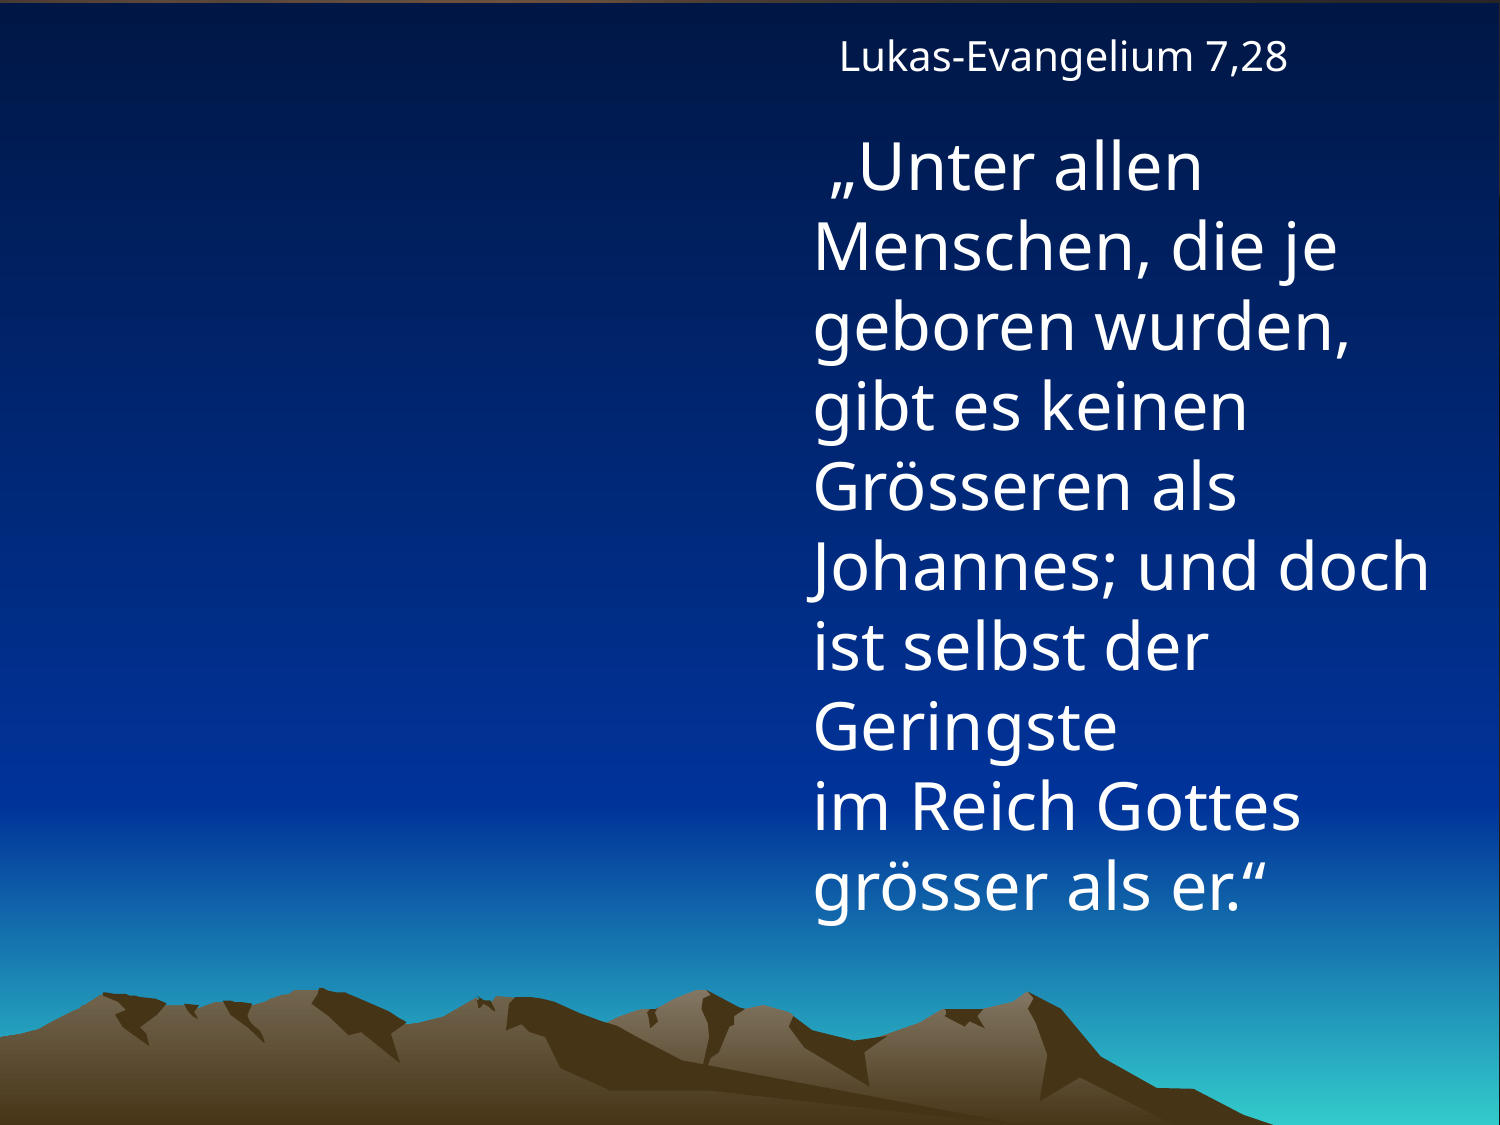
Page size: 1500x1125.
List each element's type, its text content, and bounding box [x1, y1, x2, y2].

subtitle Lukas-Evangelium 7,28 [253, 21, 1304, 690]
title „Unter allen Menschen, die je geboren wurden, gibt es keinen Grösseren als Johannes; und doch ist selbst der Geringste im Reich Gottes grösser als er.“ [797, 116, 1459, 932]
picture [0, 0, 1500, 1125]
